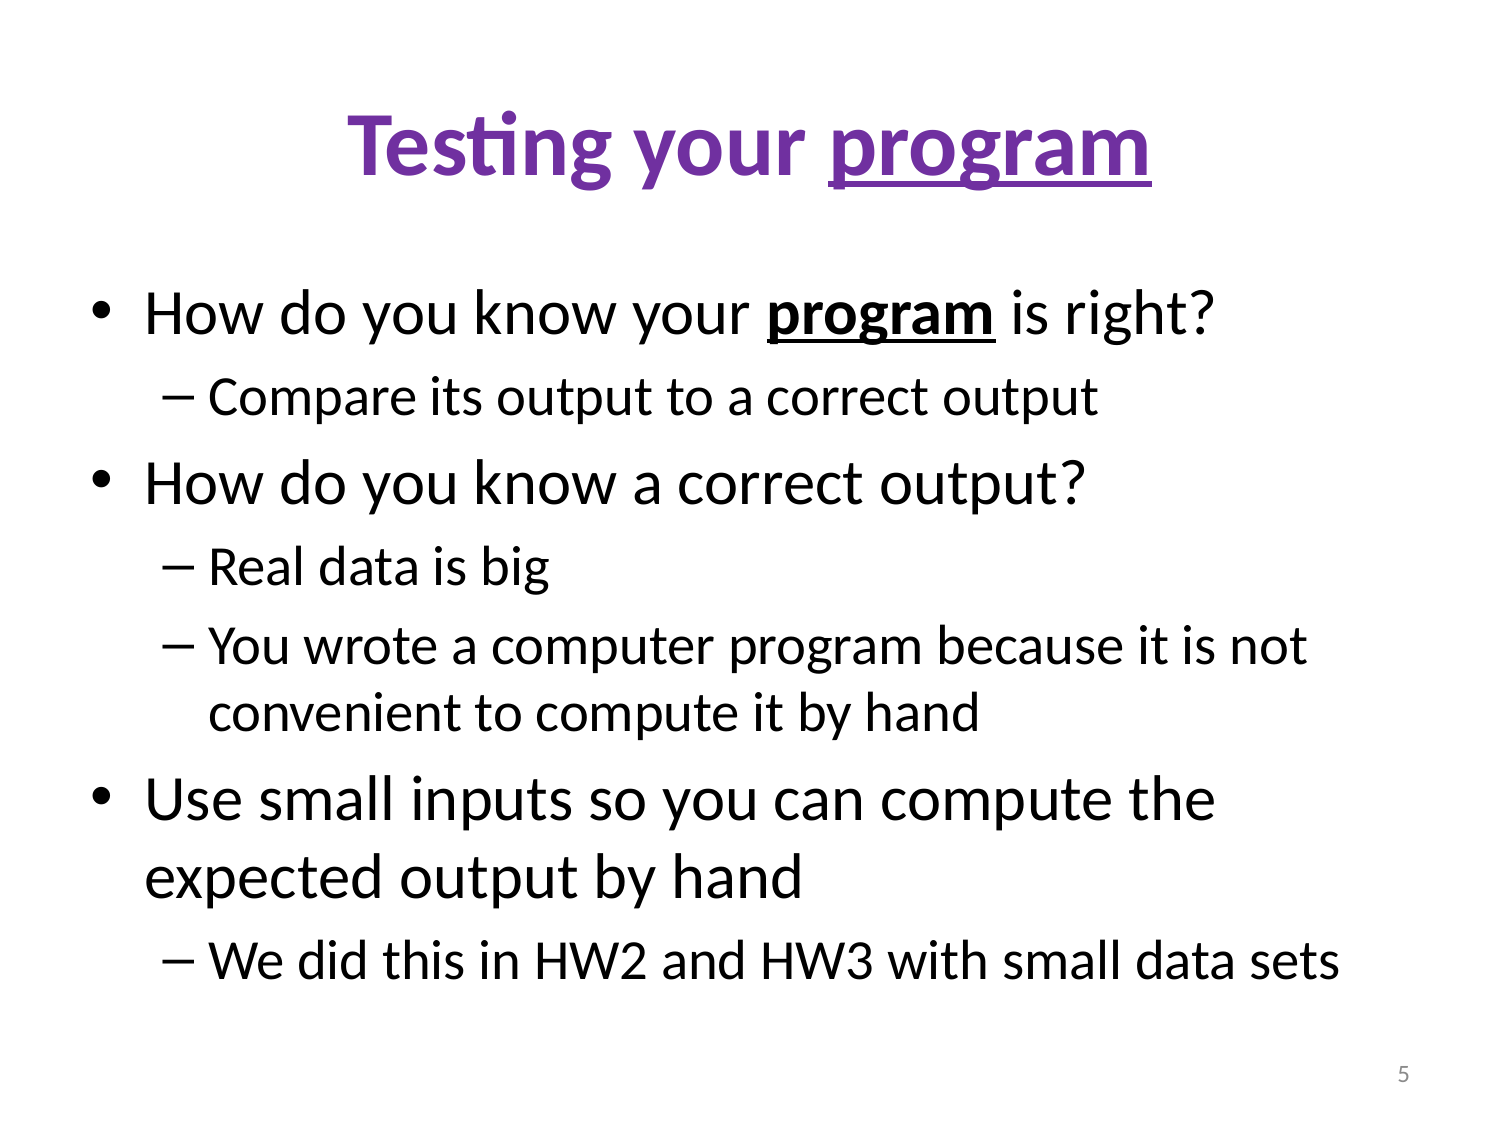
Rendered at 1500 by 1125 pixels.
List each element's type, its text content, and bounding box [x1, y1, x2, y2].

title Testing your program [75, 45, 1425, 233]
list How do you know your program is right? Compare its output to a correct output How do you know a correct output? Real data is big You wrote a computer program because it is not convenient to compute it by hand Use small inputs so you can compute the expected output by hand We did this in HW2 and HW3 with small data sets [75, 262, 1425, 1005]
slide_number 5 [1074, 1042, 1425, 1103]
